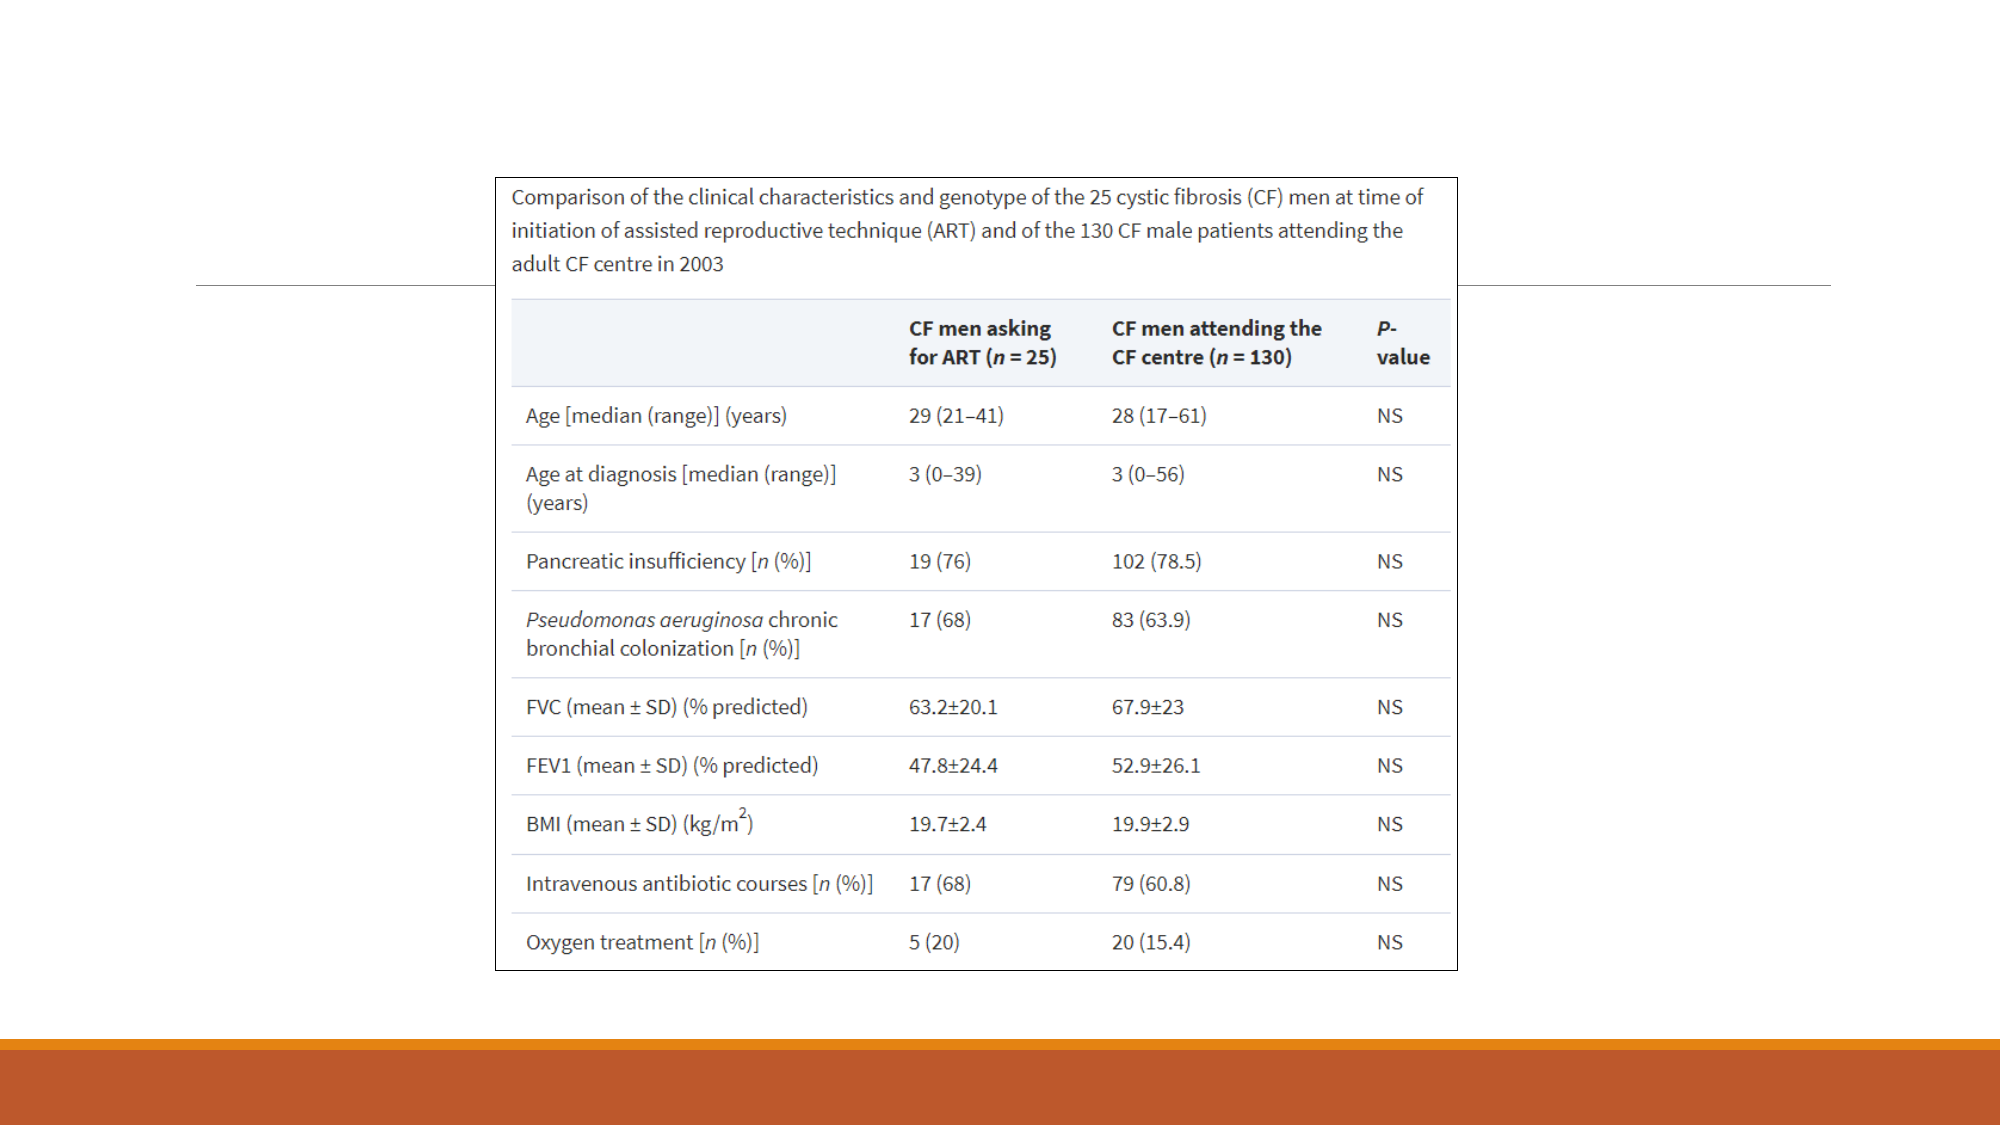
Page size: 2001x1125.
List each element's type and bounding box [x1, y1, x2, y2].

list [494, 177, 1459, 972]
